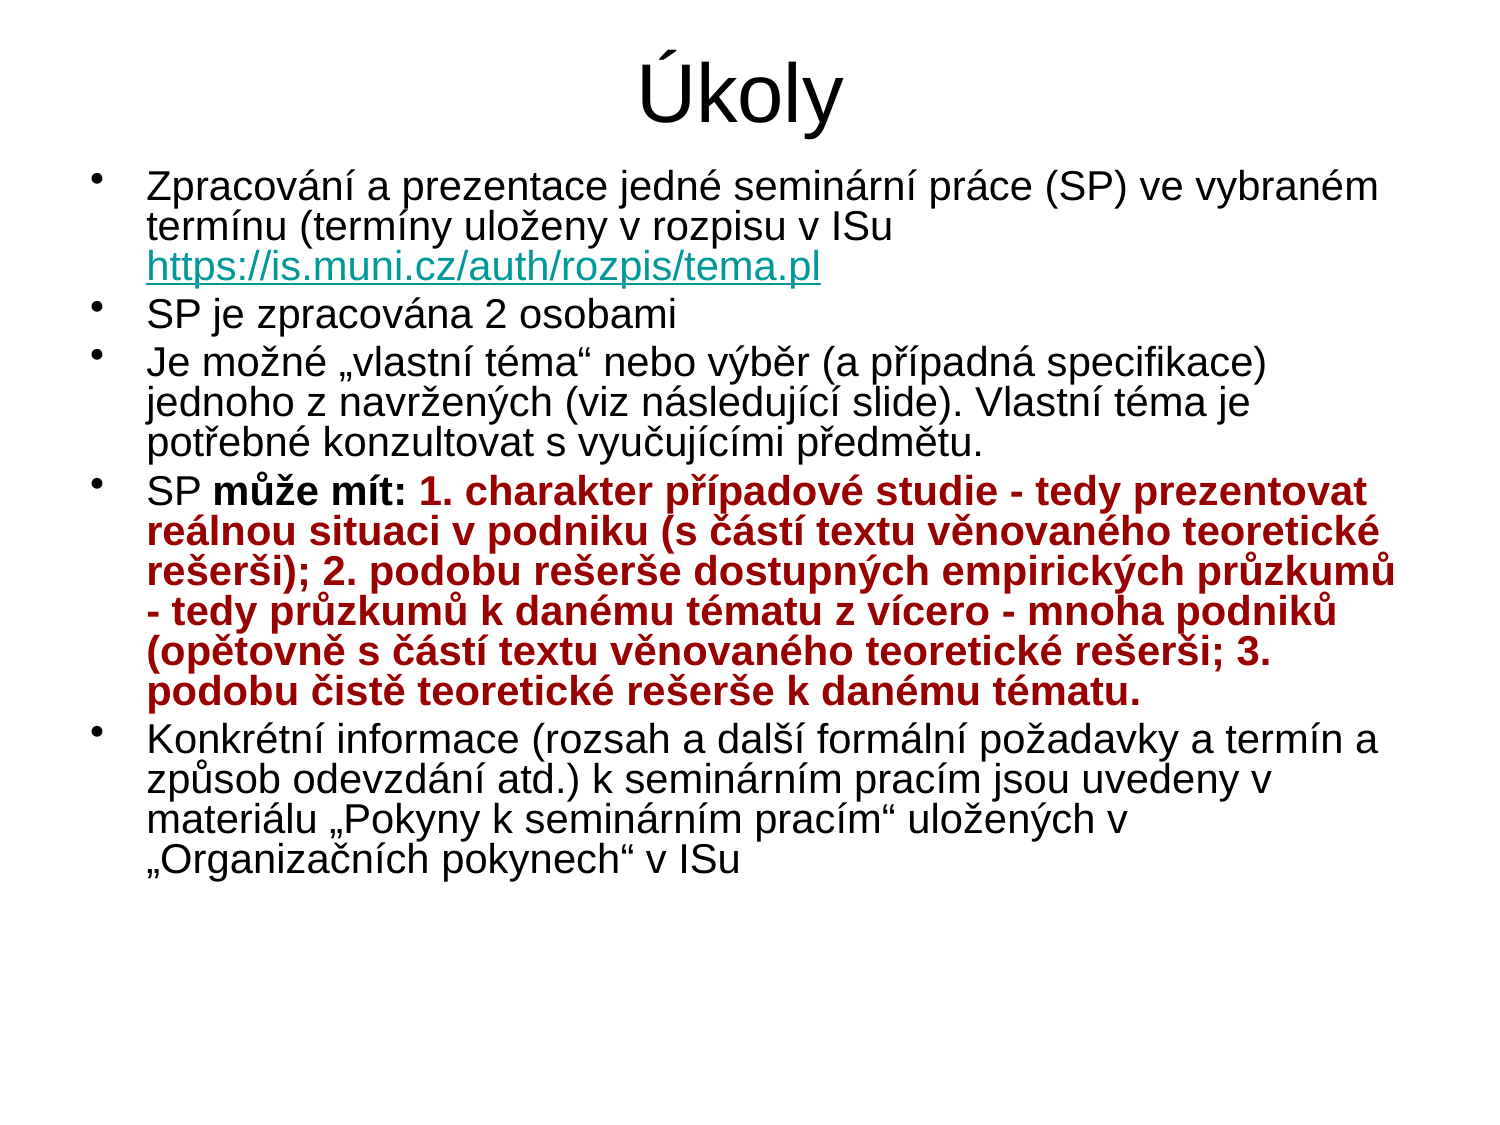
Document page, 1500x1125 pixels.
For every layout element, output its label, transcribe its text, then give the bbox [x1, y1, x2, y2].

list Zpracování a prezentace jedné seminární práce (SP) ve vybraném termínu (termíny uloženy v rozpisu v ISu https://is.muni.cz/auth/rozpis/tema.pl SP je zpracována 2 osobami Je možné „vlastní téma“ nebo výběr (a případná specifikace) jednoho z navržených (viz následující slide). Vlastní téma je potřebné konzultovat s vyučujícími předmětu. SP může mít: 1. charakter případové studie - tedy prezentovat reálnou situaci v podniku (s částí textu věnovaného teoretické rešerši); 2. podobu rešerše dostupných empirických průzkumů - tedy průzkumů k danému tématu z vícero - mnoha podniků (opětovně s částí textu věnovaného teoretické rešerši; 3. podobu čistě teoretické rešerše k danému tématu. Konkrétní informace (rozsah a další formální požadavky a termín a způsob odevzdání atd.) k seminárním pracím jsou uvedeny v materiálu „Pokyny k seminárním pracím“ uložených v „Organizačních pokynech“ v ISu [75, 160, 1425, 1059]
title Úkoly [76, 31, 1427, 147]
